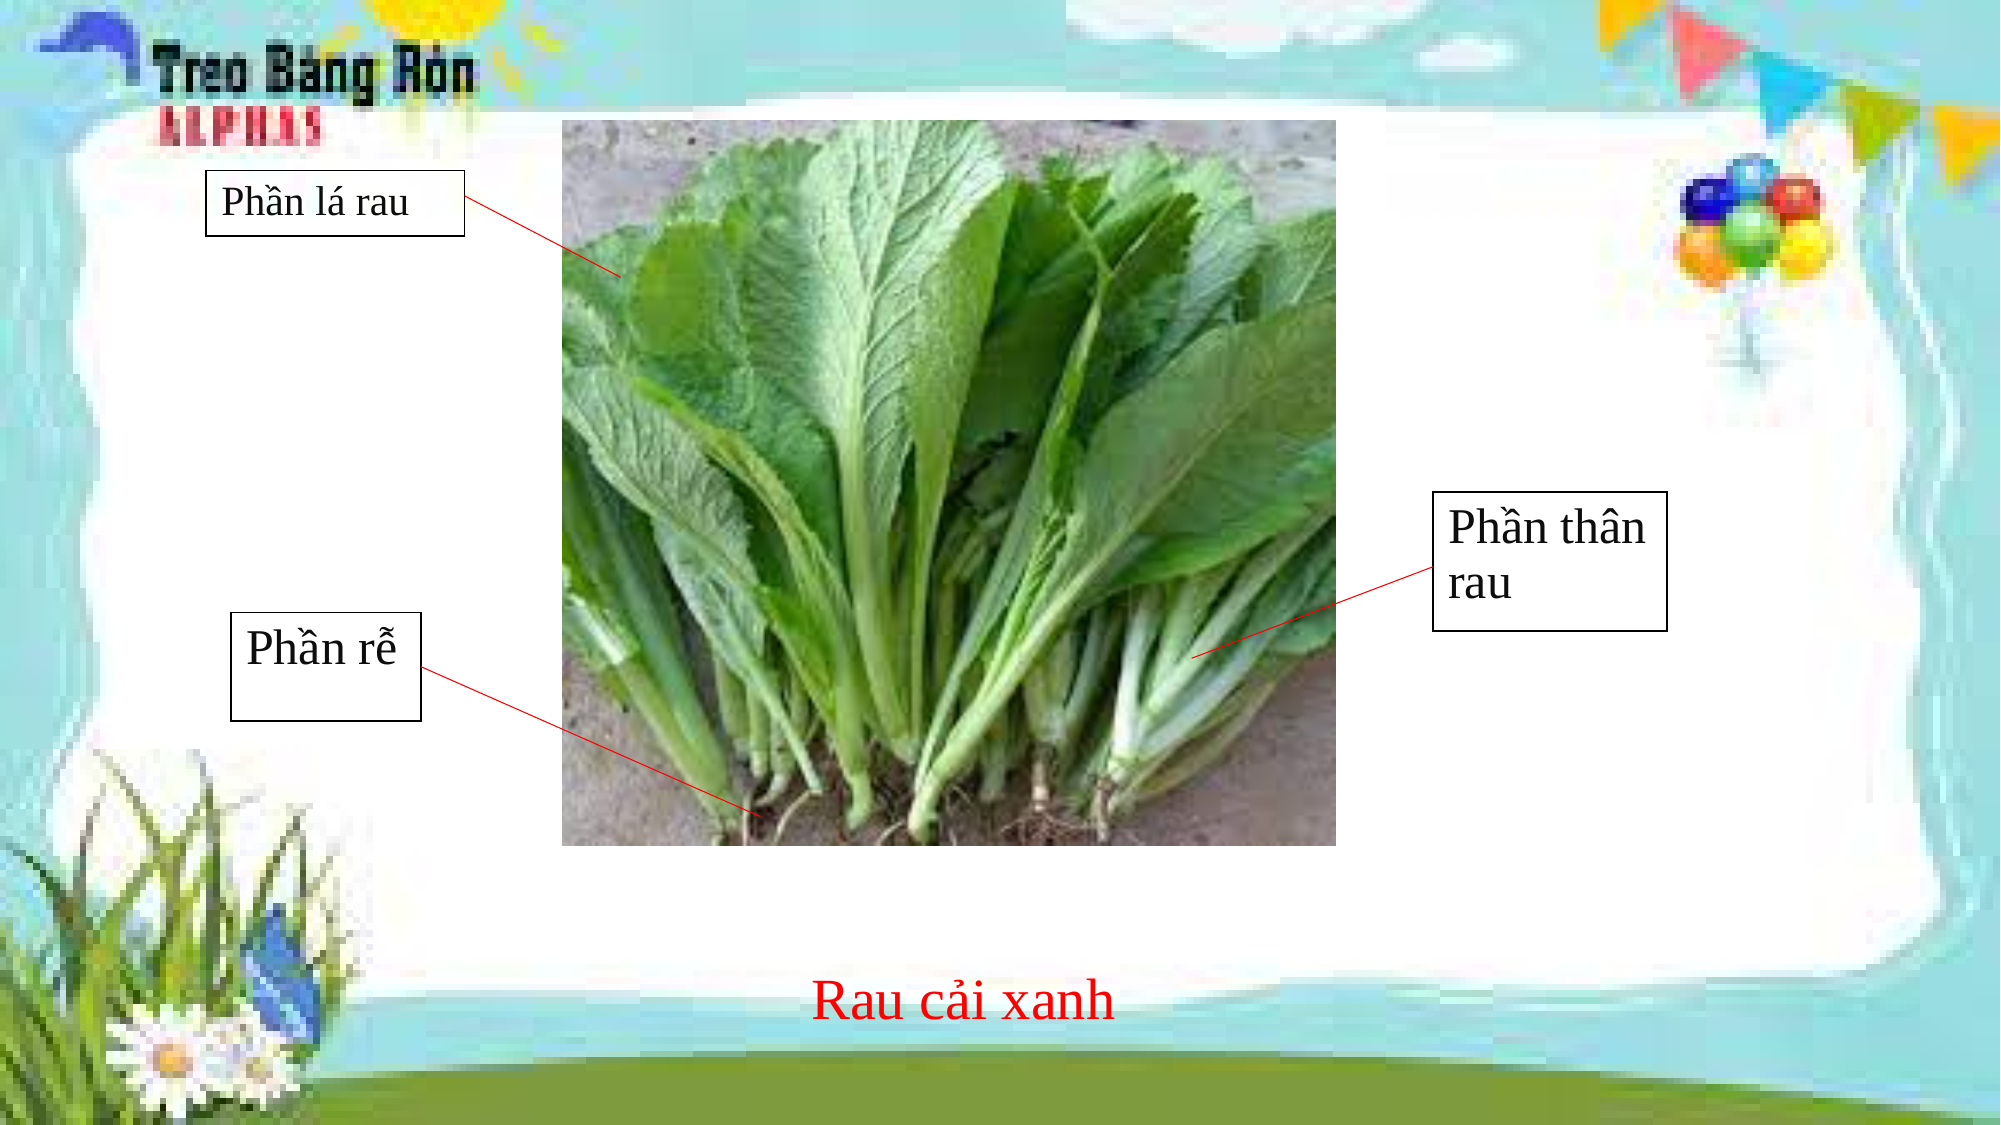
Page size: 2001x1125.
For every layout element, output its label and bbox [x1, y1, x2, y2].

text_box [1191, 566, 1434, 659]
picture [562, 120, 1336, 846]
text_box [420, 666, 761, 817]
text_box [464, 195, 621, 278]
list [0, 0, 2000, 1125]
